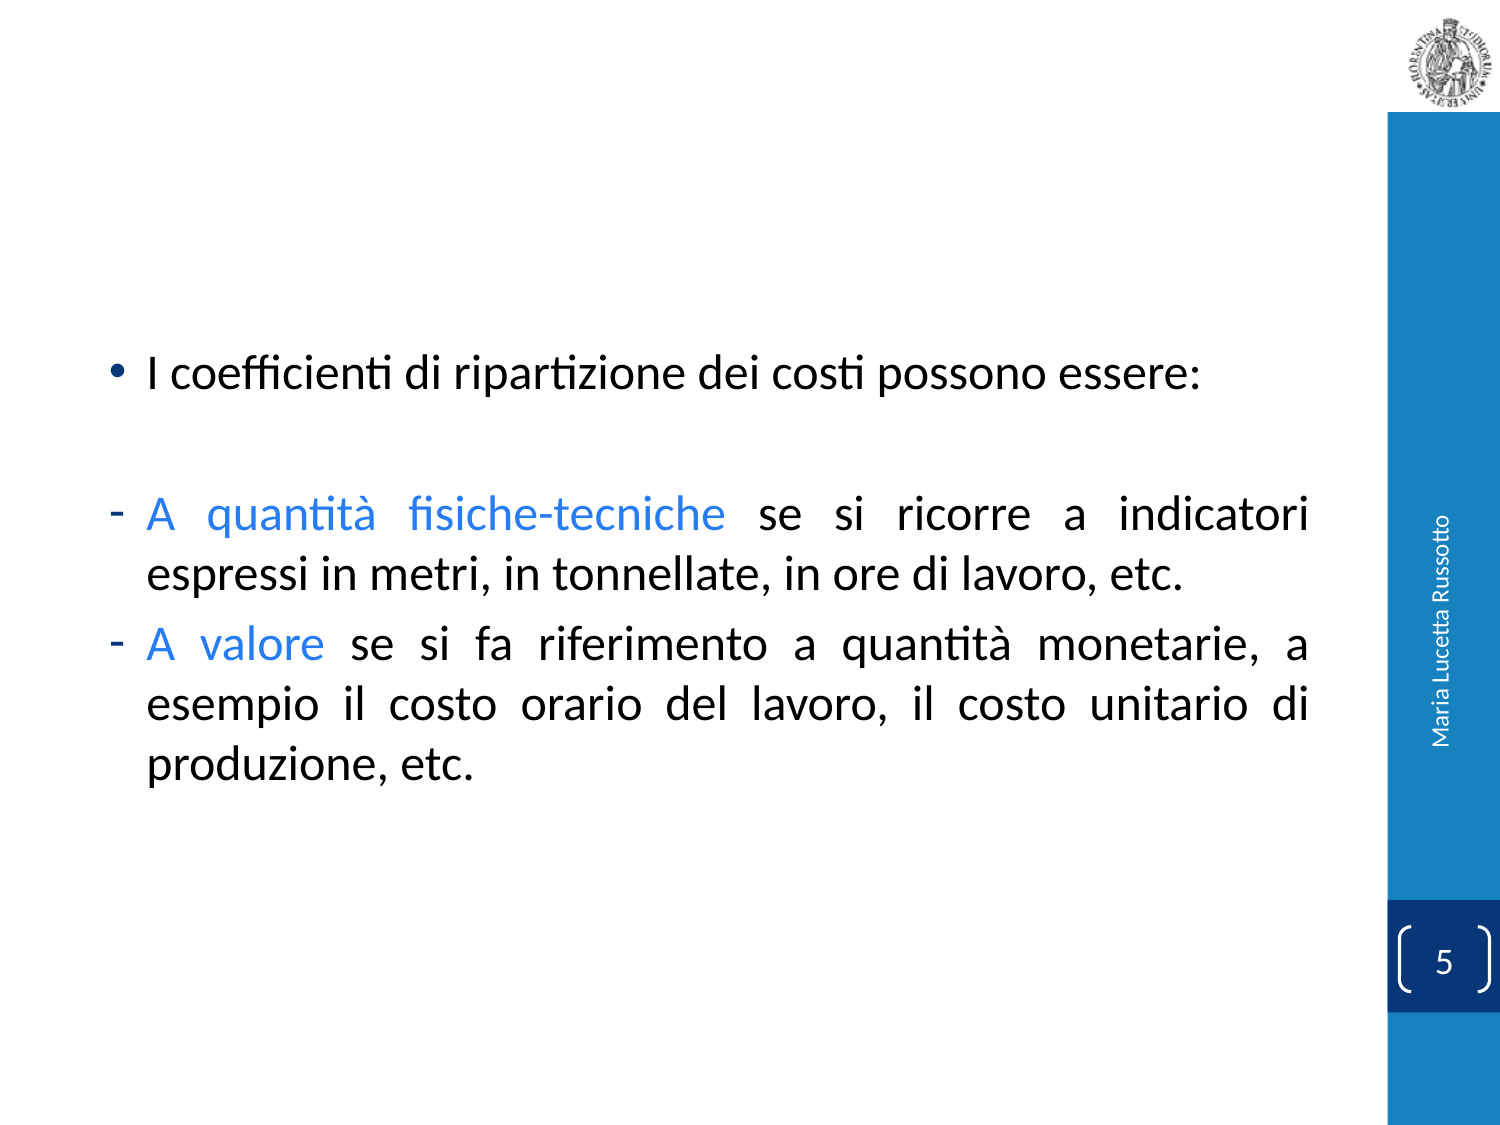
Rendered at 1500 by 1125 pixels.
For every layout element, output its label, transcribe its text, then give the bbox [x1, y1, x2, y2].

list I coefficienti di ripartizione dei costi possono essere: A quantità fisiche-tecniche se si ricorre a indicatori espressi in metri, in tonnellate, in ore di lavoro, etc. A valore se si fa riferimento a quantità monetarie, a esempio il costo orario del lavoro, il costo unitario di produzione, etc. [75, 262, 1325, 1050]
footer Maria Lucetta Russotto [1408, 500, 1469, 889]
picture [1387, 0, 1500, 112]
slide_number 5 [1397, 925, 1492, 994]
